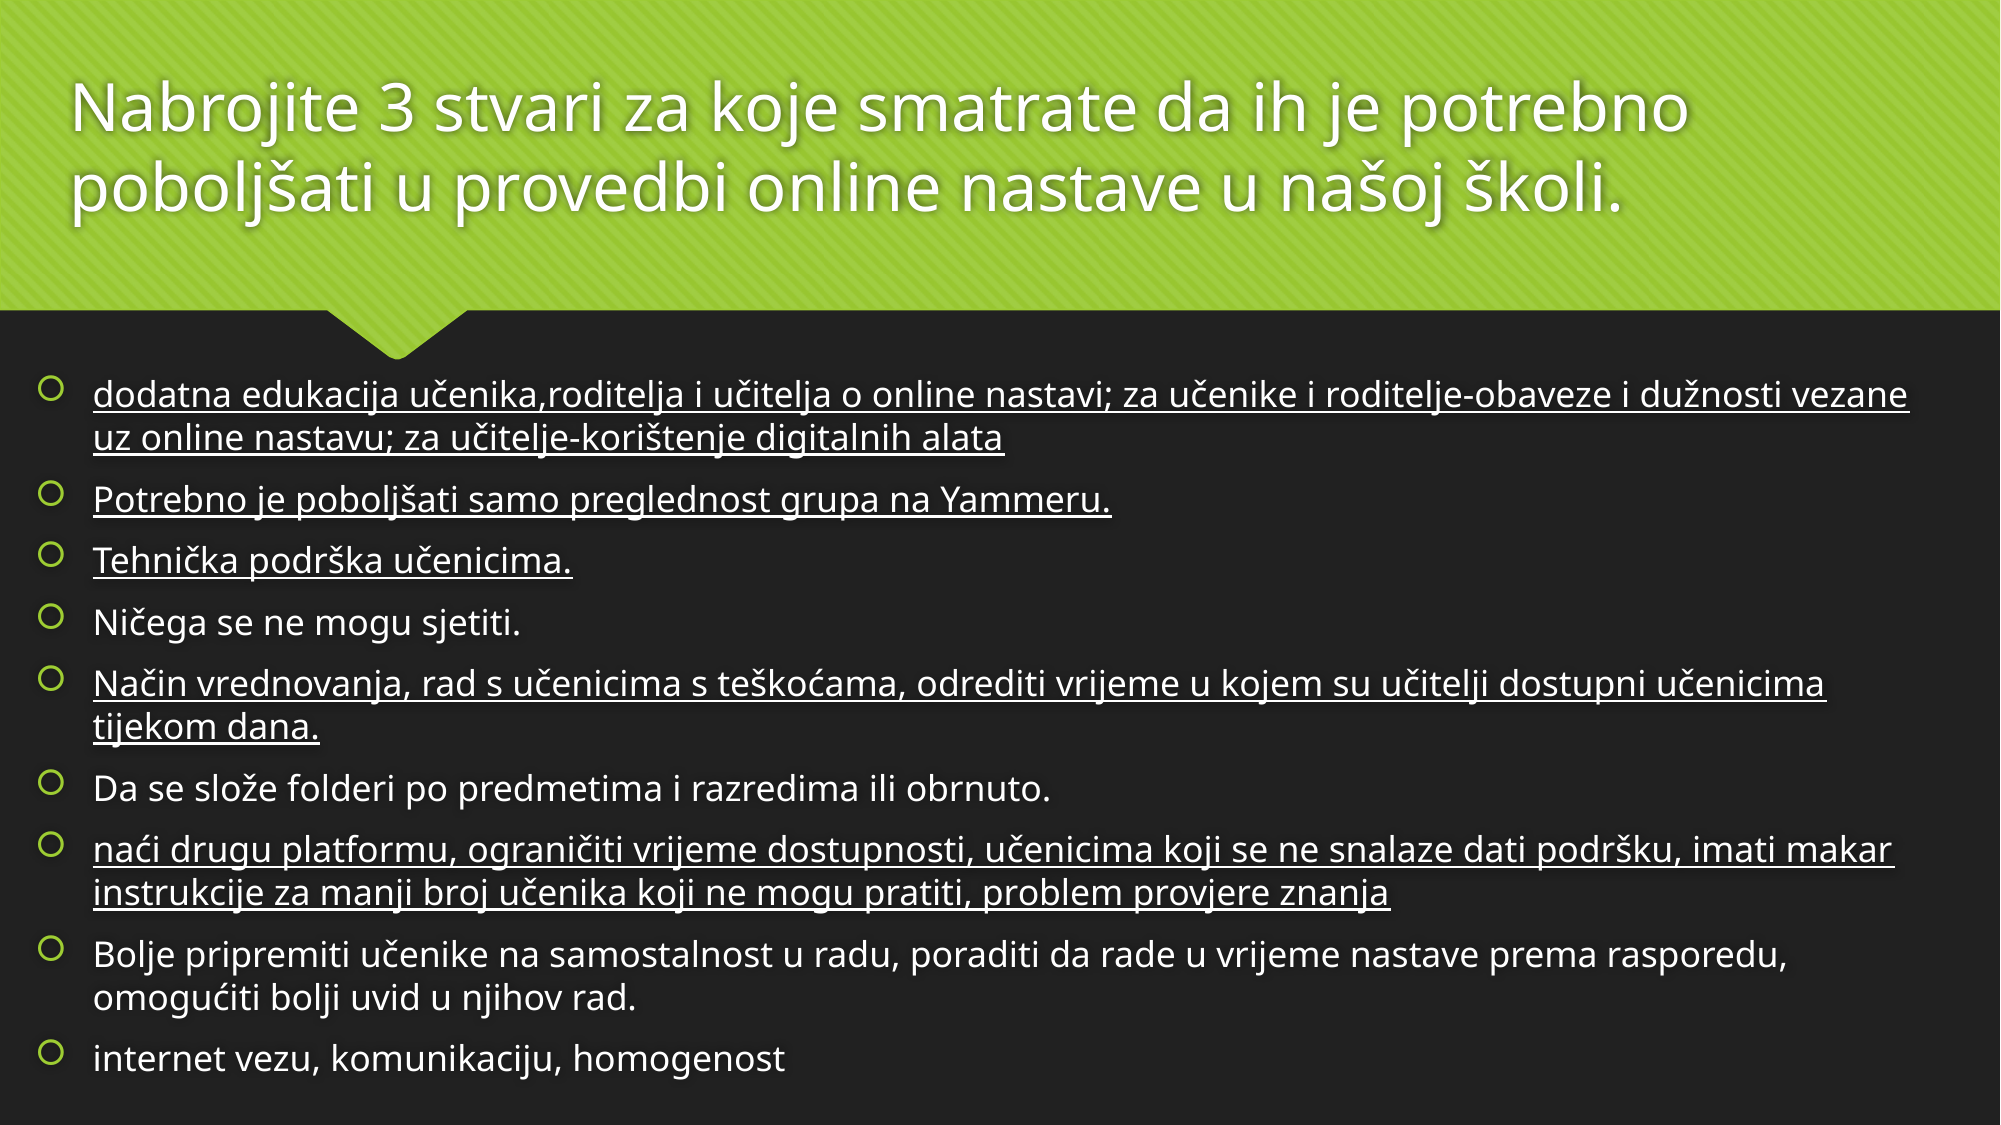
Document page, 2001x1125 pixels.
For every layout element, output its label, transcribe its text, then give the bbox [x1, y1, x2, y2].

title Nabrojite 3 stvari za koje smatrate da ih je potrebno poboljšati u provedbi online nastave u našoj školi. [54, 24, 1926, 233]
list dodatna edukacija učenika,roditelja i učitelja o online nastavi; za učenike i roditelje-obaveze i dužnosti vezane uz online nastavu; za učitelje-korištenje digitalnih alata Potrebno je poboljšati samo preglednost grupa na Yammeru. Tehnička podrška učenicima. Ničega se ne mogu sjetiti. Način vrednovanja, rad s učenicima s teškoćama, odrediti vrijeme u kojem su učitelji dostupni učenicima tijekom dana. Da se slože folderi po predmetima i razredima ili obrnuto. naći drugu platformu, ograničiti vrijeme dostupnosti, učenicima koji se ne snalaze dati podršku, imati makar instrukcije za manji broj učenika koji ne mogu pratiti, problem provjere znanja Bolje pripremiti učenike na samostalnost u radu, poraditi da rade u vrijeme nastave prema rasporedu, omogućiti bolji uvid u njihov rad. internet vezu, komunikaciju, homogenost [20, 364, 1953, 1092]
